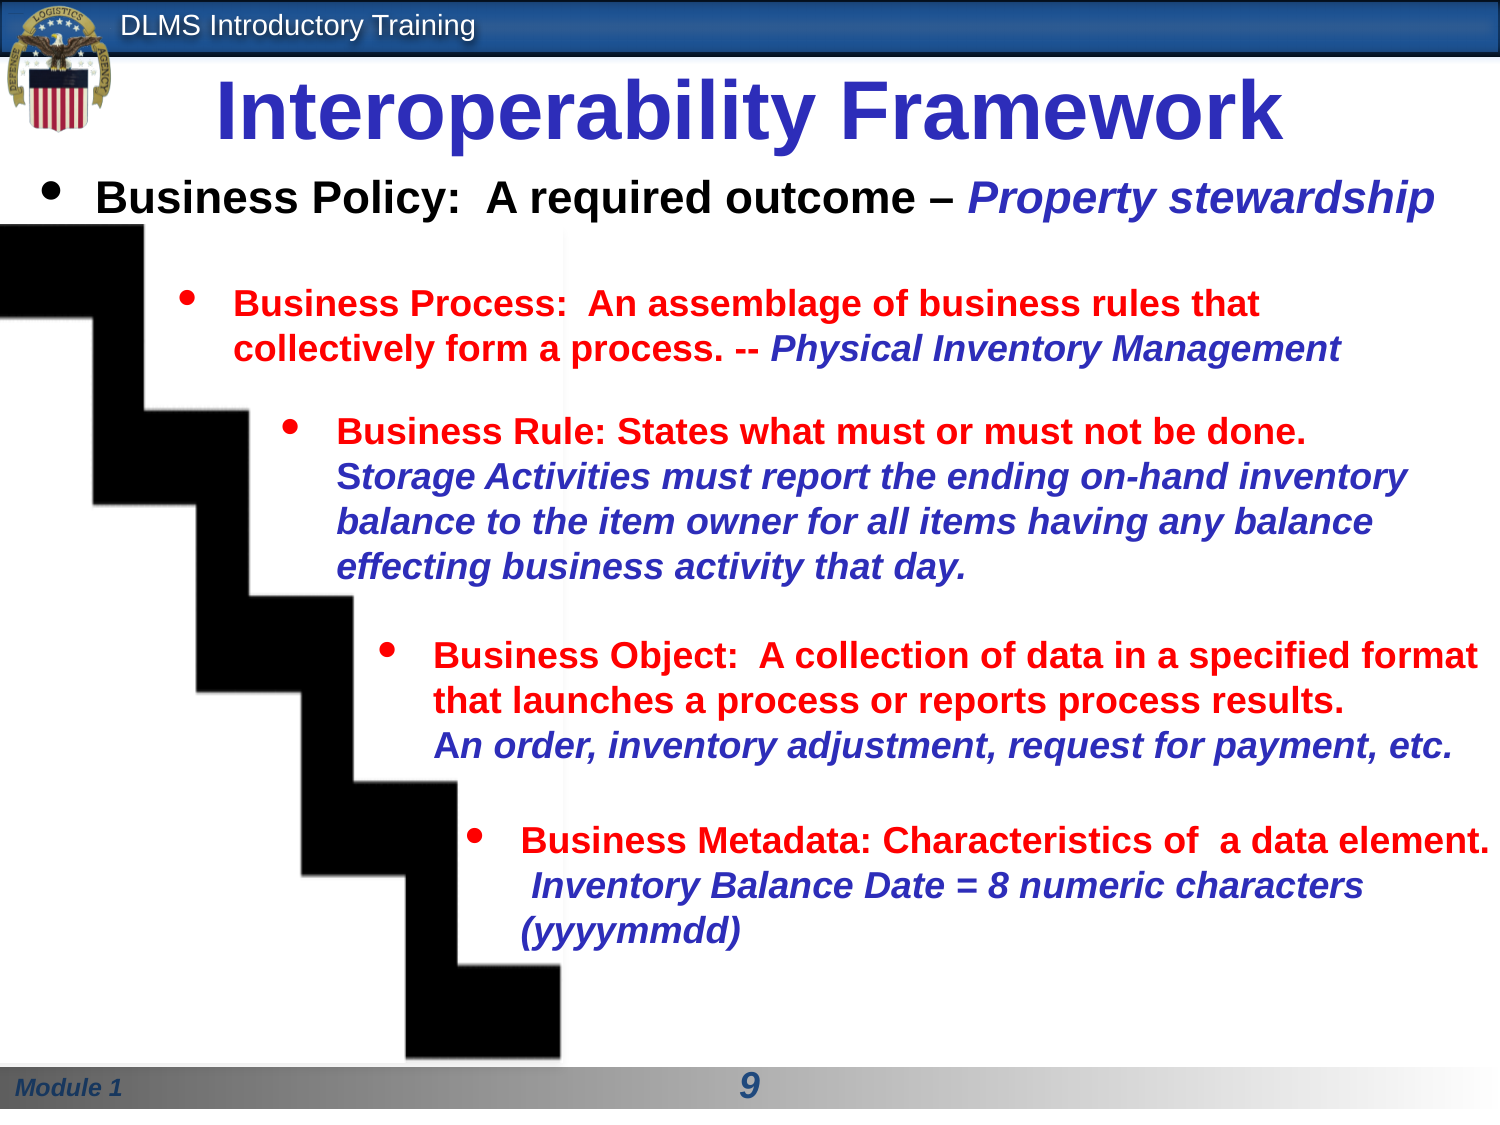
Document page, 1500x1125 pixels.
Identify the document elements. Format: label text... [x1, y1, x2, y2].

title Interoperability Framework [180, 49, 1319, 160]
text_box Business Process: An assemblage of business rules that collectively form a process. -- Physical Inventory Management [566, 271, 1454, 377]
text_box Business Object: A collection of data in a specified format that launches a process or reports process results. An order, inventory adjustment, request for payment, etc. [566, 623, 1500, 774]
picture [3, 3, 117, 138]
picture [0, 224, 563, 1063]
text_box Business Metadata: Characteristics of a data element. Inventory Balance Date = 8 numeric characters (yyyymmdd) [566, 808, 1500, 959]
text_box Business Policy: A required outcome – Property stewardship [0, 160, 1475, 230]
text_box Business Rule: States what must or must not be done. Storage Activities must report the ending on-hand inventory balance to the item owner for all items having any balance effecting business activity that day. [566, 399, 1495, 595]
